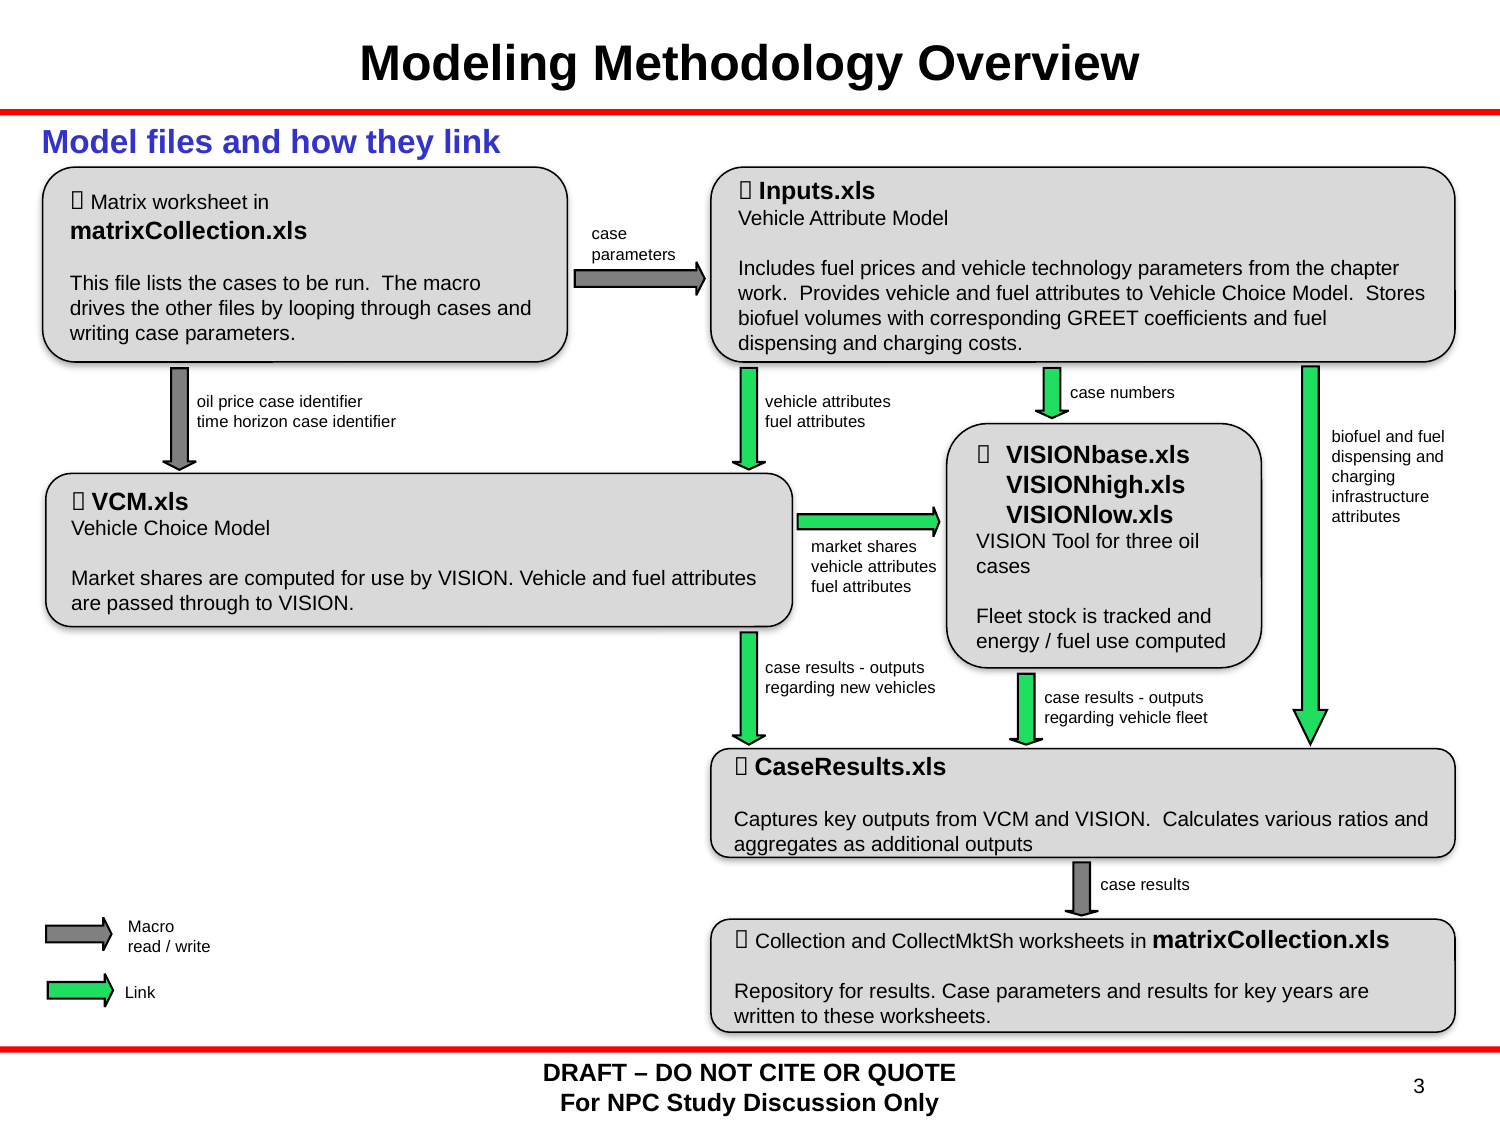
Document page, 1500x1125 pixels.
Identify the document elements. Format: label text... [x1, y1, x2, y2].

text_box [732, 367, 766, 470]
text_box [1293, 366, 1328, 745]
text_box case results - outputs regarding new vehicles [750, 649, 985, 705]
text_box Link [109, 974, 242, 1010]
text_box Model files and how they link [26, 113, 666, 168]
text_box  Inputs.xls Vehicle Attribute Model Includes fuel prices and vehicle technology parameters from the chapter work. Provides vehicle and fuel attributes to Vehicle Choice Model. Stores biofuel volumes with corresponding GREET coefficients and fuel dispensing and charging costs. [710, 166, 1456, 363]
text_box  CaseResults.xls Captures key outputs from VCM and VISION. Calculates various ratios and aggregates as additional outputs [710, 747, 1456, 859]
text_box  VCM.xls Vehicle Choice Model Market shares are computed for use by VISION. Vehicle and fuel attributes are passed through to VISION. [45, 472, 794, 628]
text_box [1035, 367, 1069, 419]
text_box [797, 506, 940, 528]
text_box case results - outputs regarding vehicle fleet [1029, 679, 1236, 735]
text_box biofuel and fuel dispensing and charging infrastructure attributes [1316, 418, 1475, 533]
text_box [574, 270, 705, 296]
text_box [46, 917, 112, 951]
text_box DRAFT – DO NOT CITE OR QUOTE For NPC Study Discussion Only [524, 1046, 975, 1125]
text_box  VISIONbase.xls VISIONhigh.xls VISIONlow.xls VISION Tool for three oil cases Fleet stock is tracked and energy / fuel use computed [945, 422, 1263, 669]
text_box [732, 632, 766, 745]
text_box [47, 973, 109, 1007]
text_box  Matrix worksheet in matrixCollection.xls This file lists the cases to be run. The macro drives the other files by looping through cases and writing case parameters. [41, 166, 569, 363]
text_box market shares vehicle attributes fuel attributes [796, 528, 966, 604]
text_box case parameters [576, 216, 702, 271]
text_box Modeling Methodology Overview [37, 0, 1463, 121]
text_box 3 [1349, 1065, 1425, 1106]
text_box case results [1085, 866, 1344, 902]
text_box case numbers [1055, 373, 1290, 409]
text_box Macro read / write [113, 908, 245, 964]
text_box [162, 368, 197, 470]
text_box vehicle attributes fuel attributes [758, 383, 985, 438]
text_box  Collection and CollectMktSh worksheets in matrixCollection.xls Repository for results. Case parameters and results for key years are written to these worksheets. [710, 918, 1456, 1033]
text_box oil price case identifier time horizon case identifier [182, 383, 440, 438]
text_box [1065, 862, 1099, 916]
text_box [1009, 673, 1043, 745]
